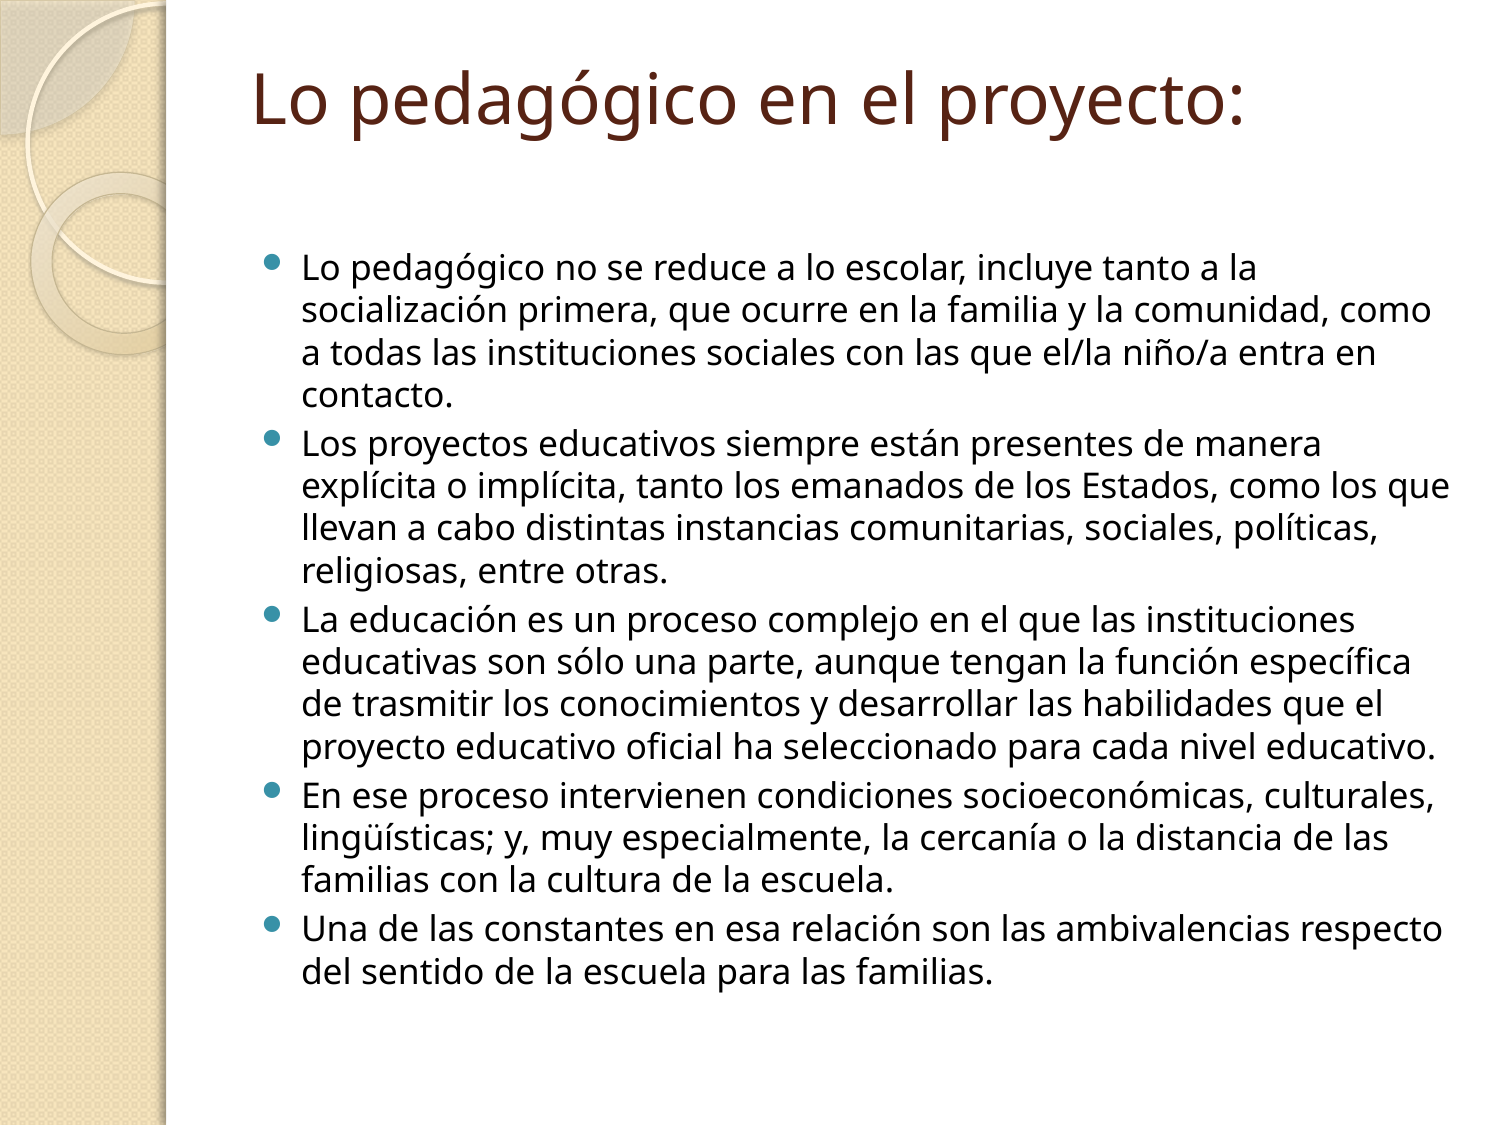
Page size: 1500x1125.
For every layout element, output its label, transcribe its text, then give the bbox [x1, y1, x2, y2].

title Lo pedagógico en el proyecto: [235, 45, 1466, 233]
list Lo pedagógico no se reduce a lo escolar, incluye tanto a la socialización primera, que ocurre en la familia y la comunidad, como a todas las instituciones sociales con las que el/la niño/a entra en contacto. Los proyectos educativos siempre están presentes de manera explícita o implícita, tanto los emanados de los Estados, como los que llevan a cabo distintas instancias comunitarias, sociales, políticas, religiosas, entre otras. La educación es un proceso complejo en el que las instituciones educativas son sólo una parte, aunque tengan la función específica de trasmitir los conocimientos y desarrollar las habilidades que el proyecto educativo oficial ha seleccionado para cada nivel educativo. En ese proceso intervienen condiciones socioeconómicas, culturales, lingüísticas; y, muy especialmente, la cercanía o la distancia de las familias con la cultura de la escuela. Una de las constantes en esa relación son las ambivalencias respecto del sentido de la escuela para las familias. [235, 237, 1466, 1025]
